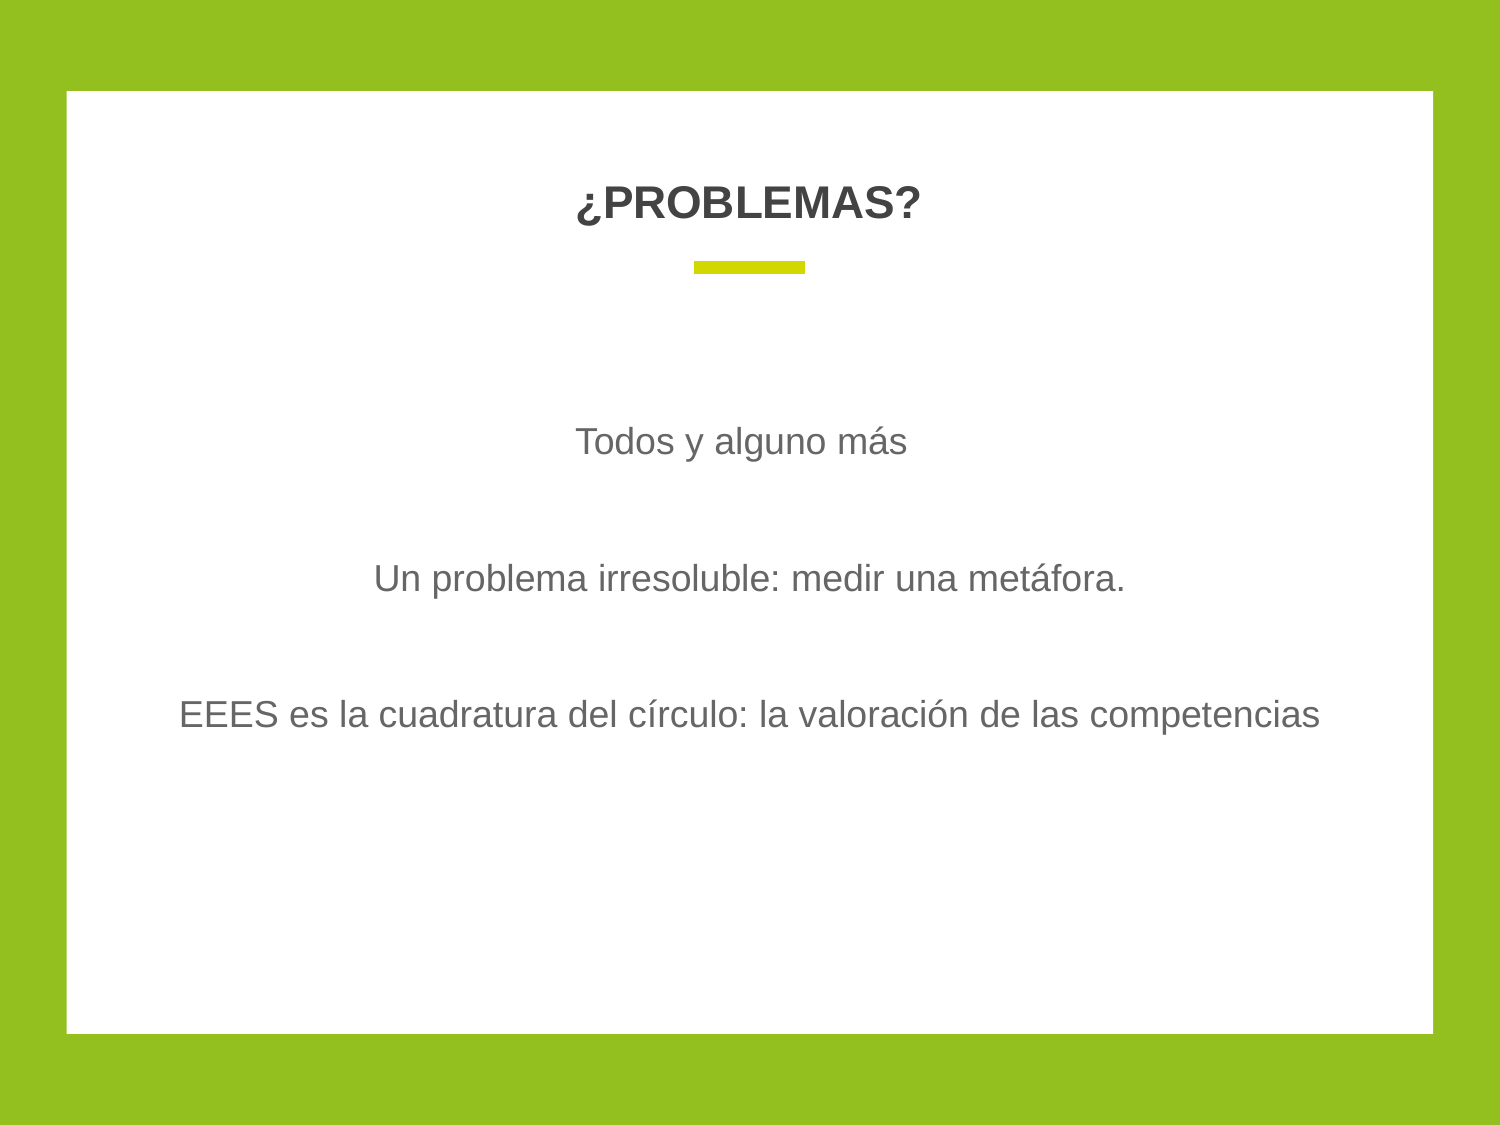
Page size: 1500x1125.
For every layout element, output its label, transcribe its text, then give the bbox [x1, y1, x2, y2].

text_box ¿PROBLEMAS? [262, 172, 1237, 261]
text_box Un problema irresoluble: medir una metáfora. [169, 553, 1330, 628]
text_box Todos y alguno más [161, 417, 1322, 492]
text_box EEES es la cuadratura del círculo: la valoración de las competencias [169, 689, 1330, 754]
